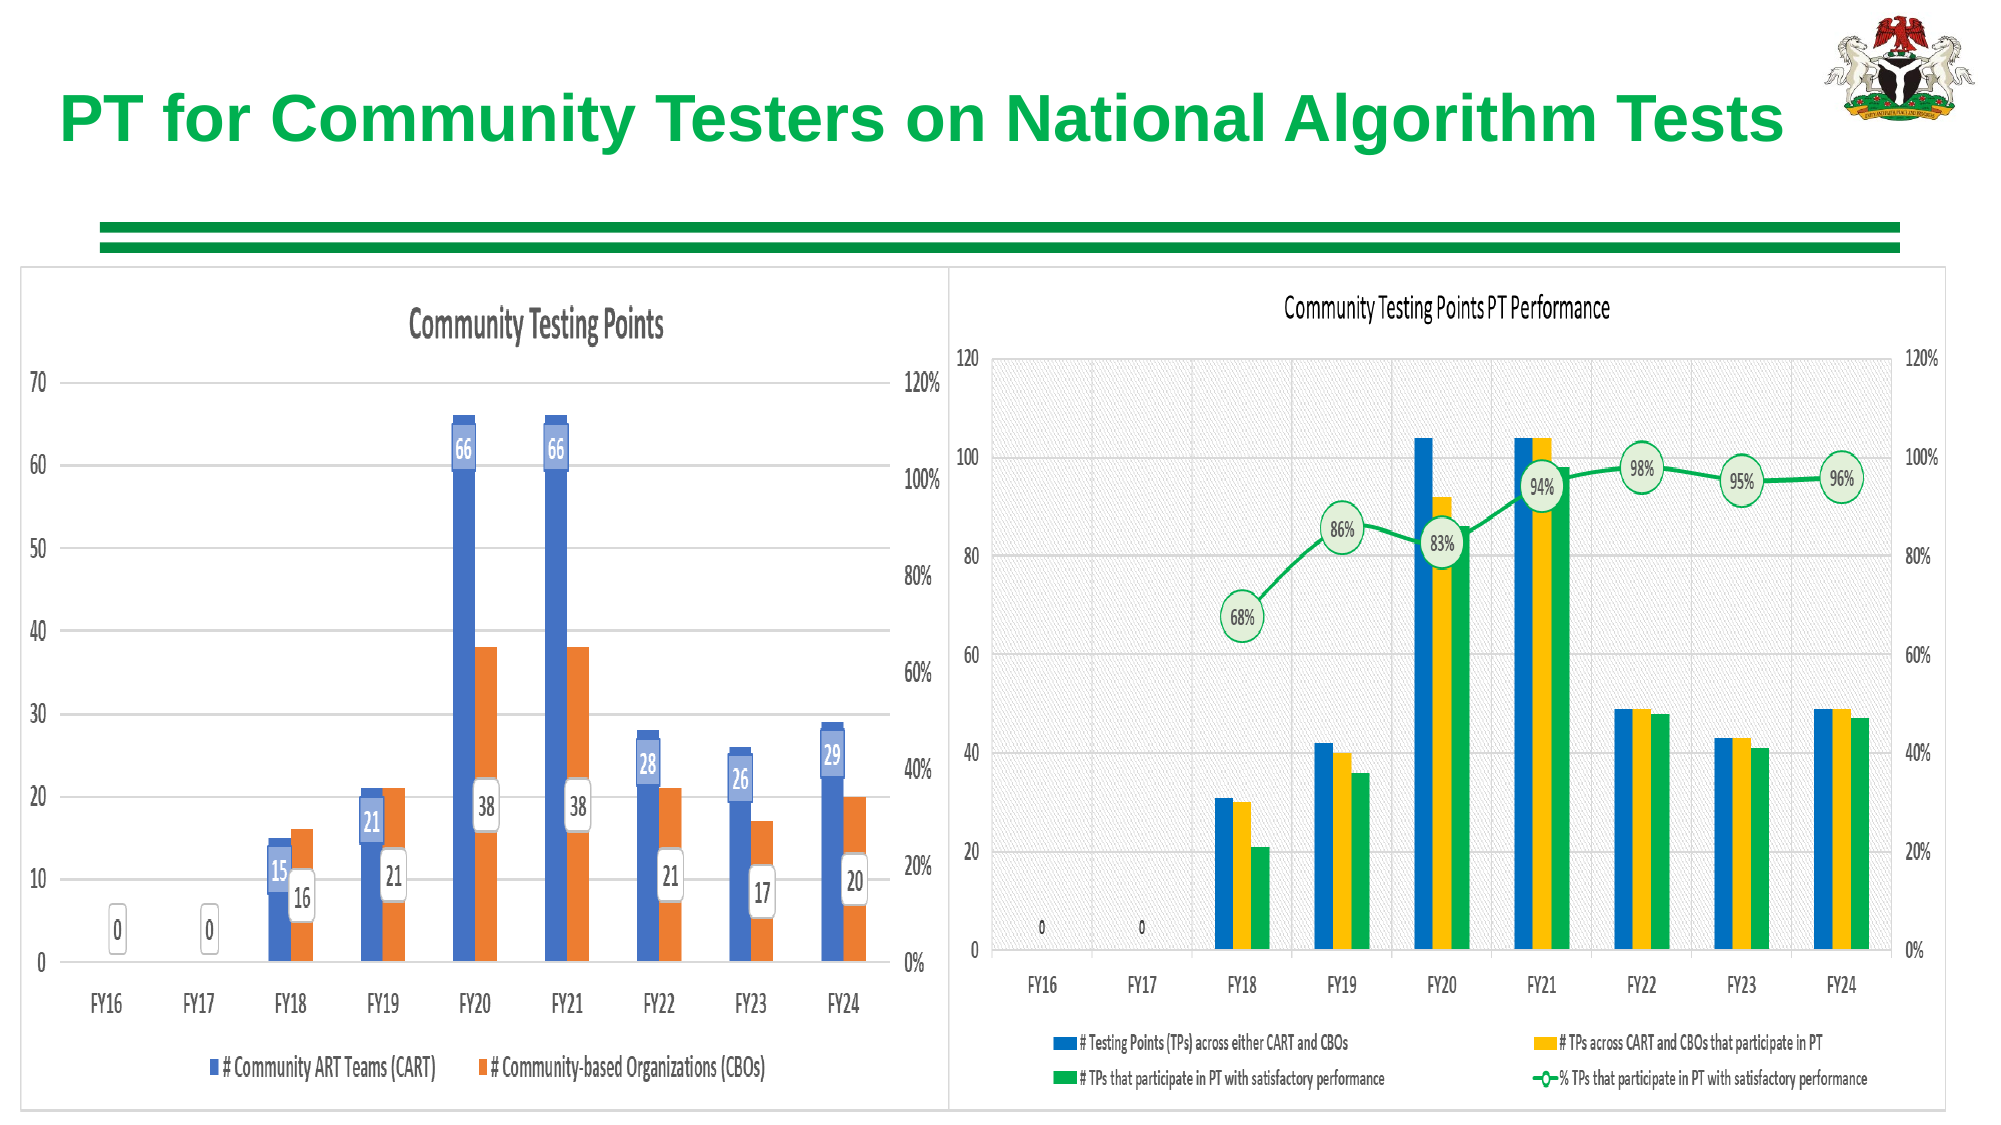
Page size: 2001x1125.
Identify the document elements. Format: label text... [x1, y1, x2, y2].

text_box PT for Community Testers on National Algorithm Tests [44, 67, 1853, 174]
picture [1822, 12, 1978, 125]
picture [20, 266, 1946, 1112]
